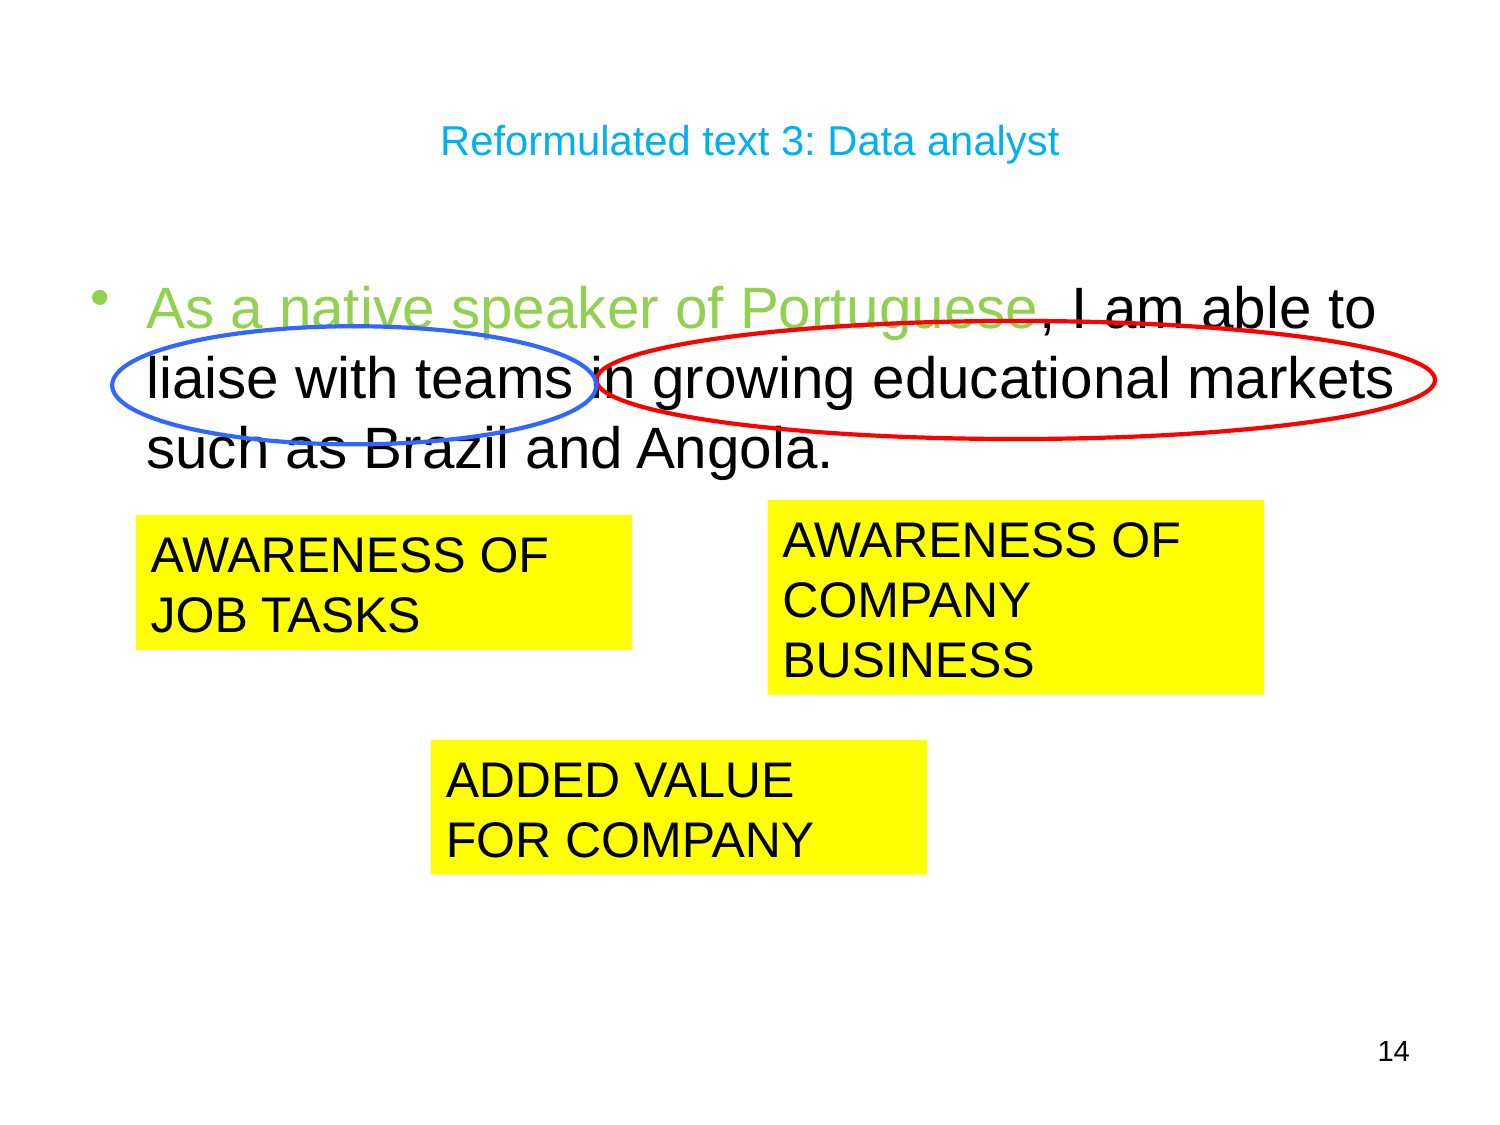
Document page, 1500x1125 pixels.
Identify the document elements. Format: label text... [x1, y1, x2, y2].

text_box [596, 318, 1438, 442]
text_box ADDED VALUE FOR COMPANY [431, 739, 928, 875]
text_box AWARENESS OF COMPANY BUSINESS [767, 499, 1264, 695]
text_box [110, 324, 599, 447]
title Reformulated text 3: Data analyst [75, 45, 1425, 233]
text_box AWARENESS OF JOB TASKS [135, 515, 632, 650]
slide_number 14 [1074, 1024, 1425, 1103]
list As a native speaker of Portuguese, I am able to liaise with teams in growing educational markets such as Brazil and Angola. [75, 262, 1425, 1005]
